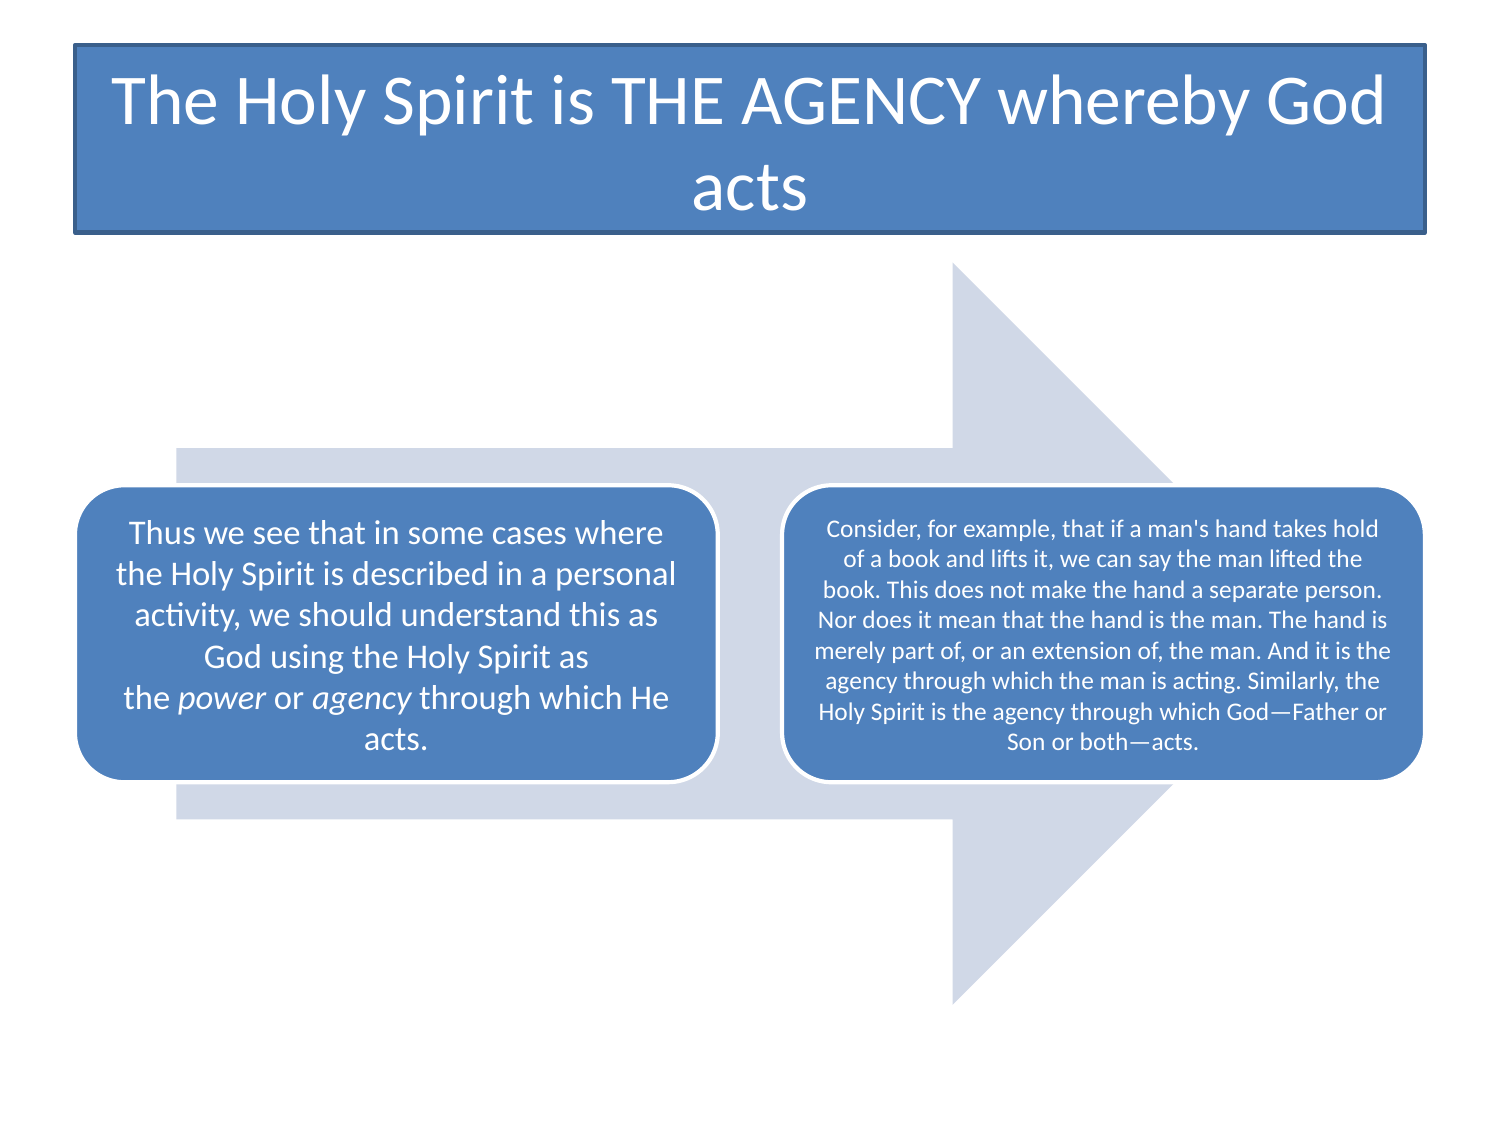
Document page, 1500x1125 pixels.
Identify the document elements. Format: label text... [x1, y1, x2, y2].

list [74, 262, 1426, 1006]
title The Holy Spirit is THE AGENCY whereby God acts [73, 43, 1427, 235]
